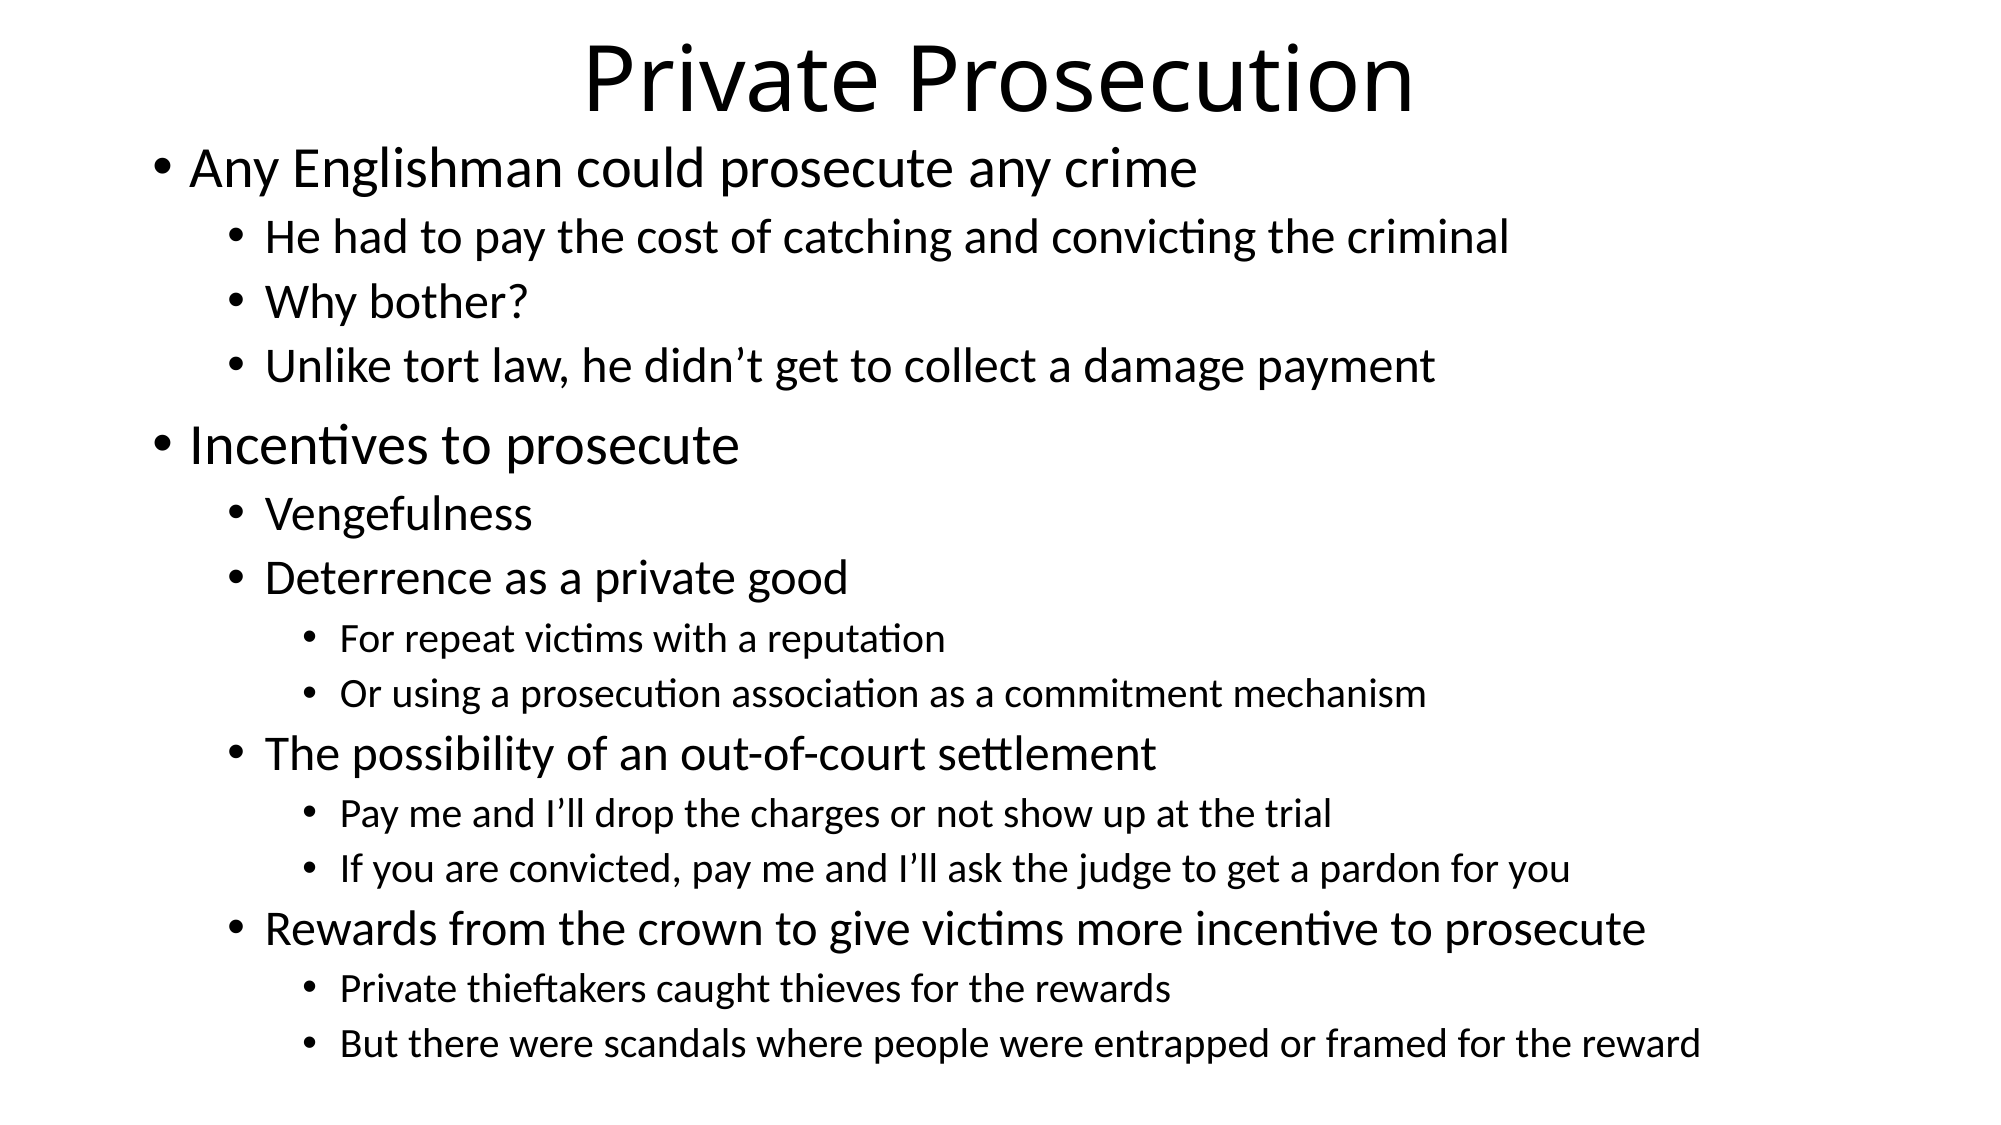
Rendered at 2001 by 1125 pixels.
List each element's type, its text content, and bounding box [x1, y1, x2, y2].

title Private Prosecution [137, 0, 1863, 129]
list Any Englishman could prosecute any crime He had to pay the cost of catching and convicting the criminal Why bother? Unlike tort law, he didn’t get to collect a damage payment Incentives to prosecute Vengefulness Deterrence as a private good For repeat victims with a reputation Or using a prosecution association as a commitment mechanism The possibility of an out-of-court settlement Pay me and I’ll drop the charges or not show up at the trial If you are convicted, pay me and I’ll ask the judge to get a pardon for you Rewards from the crown to give victims more incentive to prosecute Private thieftakers caught thieves for the rewards But there were scandals where people were entrapped or framed for the reward [137, 129, 1863, 1109]
